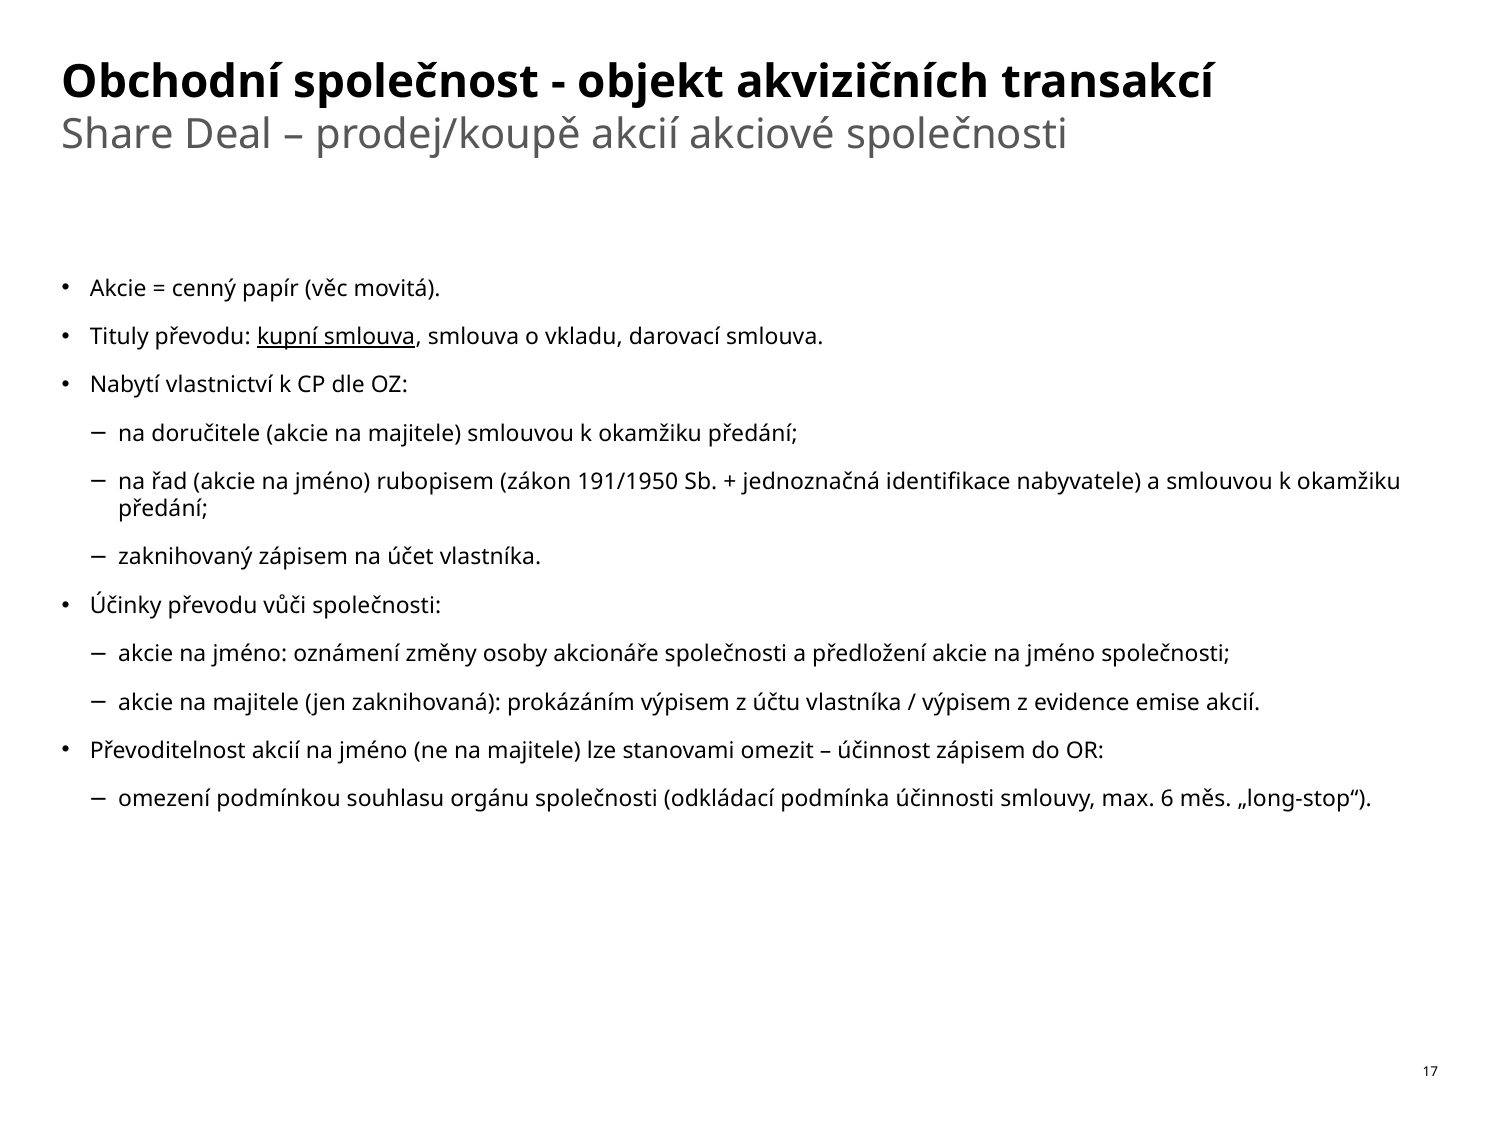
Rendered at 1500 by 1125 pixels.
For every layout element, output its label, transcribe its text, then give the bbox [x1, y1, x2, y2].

title Obchodní společnost - objekt akvizičních transakcí [61, 52, 1435, 107]
list Share Deal – prodej/koupě akcií akciové společnosti [61, 107, 1435, 232]
list Akcie = cenný papír (věc movitá). Tituly převodu: kupní smlouva, smlouva o vkladu, darovací smlouva. Nabytí vlastnictví k CP dle OZ: na doručitele (akcie na majitele) smlouvou k okamžiku předání; na řad (akcie na jméno) rubopisem (zákon 191/1950 Sb. + jednoznačná identifikace nabyvatele) a smlouvou k okamžiku předání; zaknihovaný zápisem na účet vlastníka. Účinky převodu vůči společnosti: akcie na jméno: oznámení změny osoby akcionáře společnosti a předložení akcie na jméno společnosti; akcie na majitele (jen zaknihovaná): prokázáním výpisem z účtu vlastníka / výpisem z evidence emise akcií. Převoditelnost akcií na jméno (ne na majitele) lze stanovami omezit – účinnost zápisem do OR: omezení podmínkou souhlasu orgánu společnosti (odkládací podmínka účinnosti smlouvy, max. 6 měs. „long-stop“). [61, 273, 1436, 1047]
